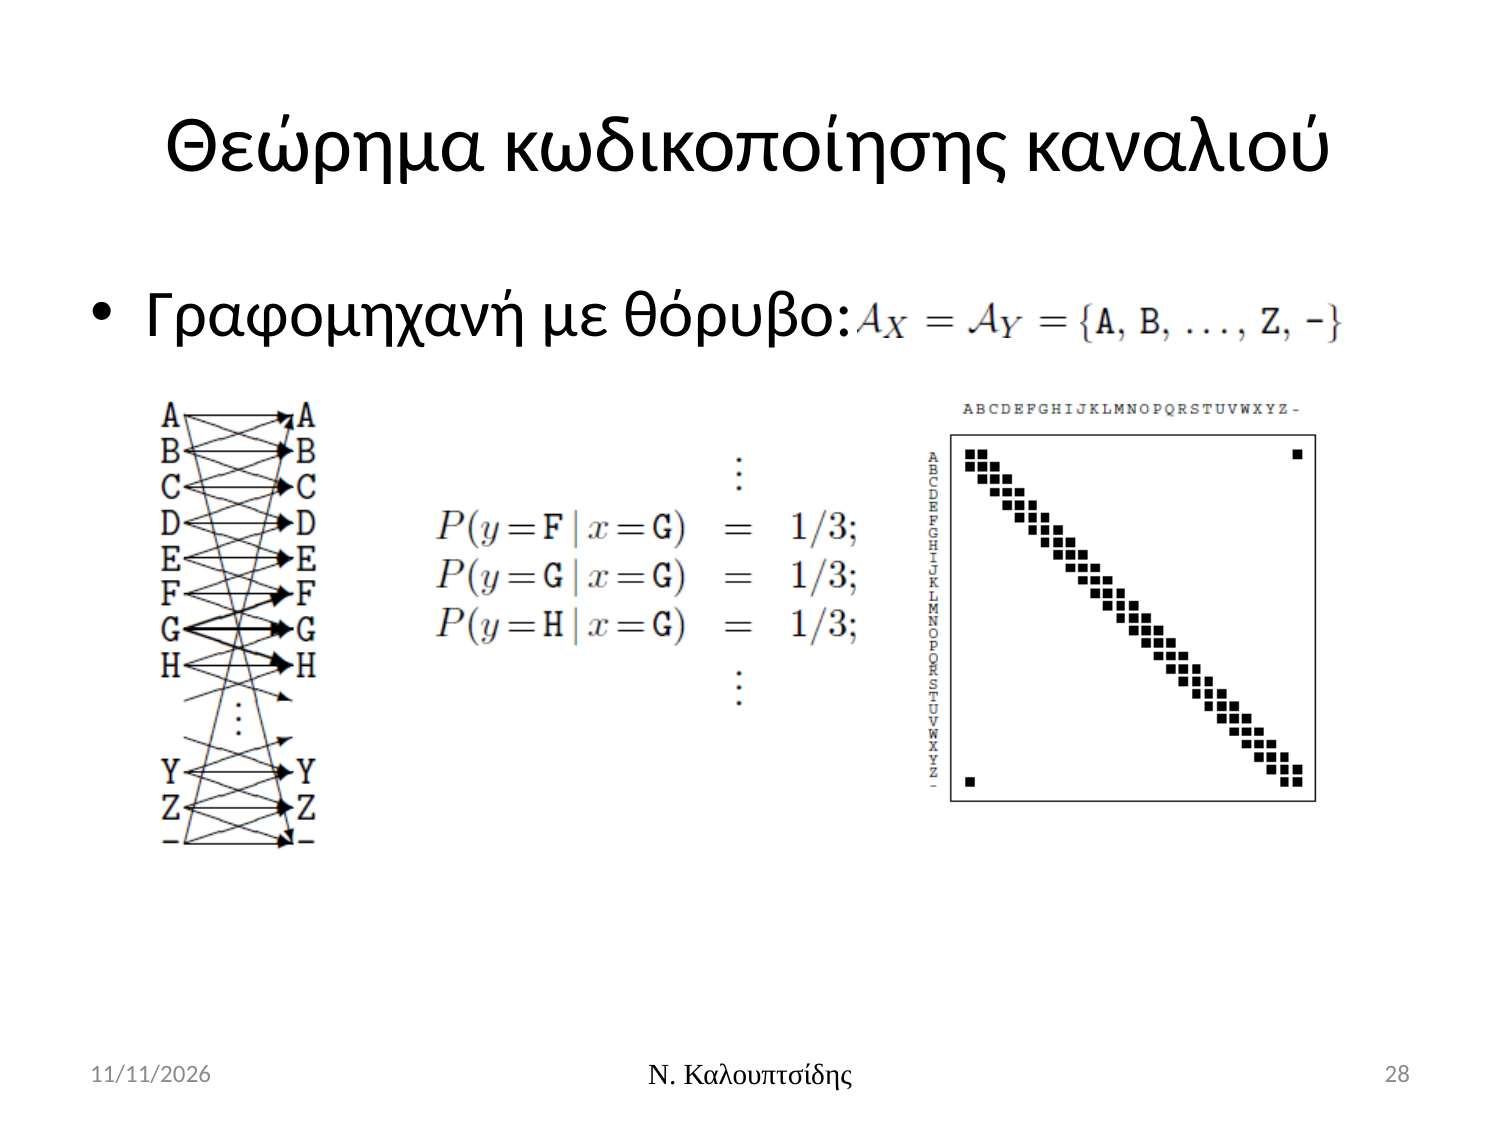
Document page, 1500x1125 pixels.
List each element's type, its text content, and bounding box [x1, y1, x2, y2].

footer Ν. Καλουπτσίδης [512, 1042, 988, 1103]
picture [856, 297, 1346, 356]
picture [418, 434, 881, 729]
title Θεώρημα κωδικοποίησης καναλιού [75, 45, 1425, 233]
picture [919, 385, 1352, 831]
list Γραφομηχανή με θόρυβο: [75, 262, 1425, 1005]
slide_number 28 [1074, 1042, 1425, 1103]
picture [111, 385, 363, 870]
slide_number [75, 1042, 425, 1103]
